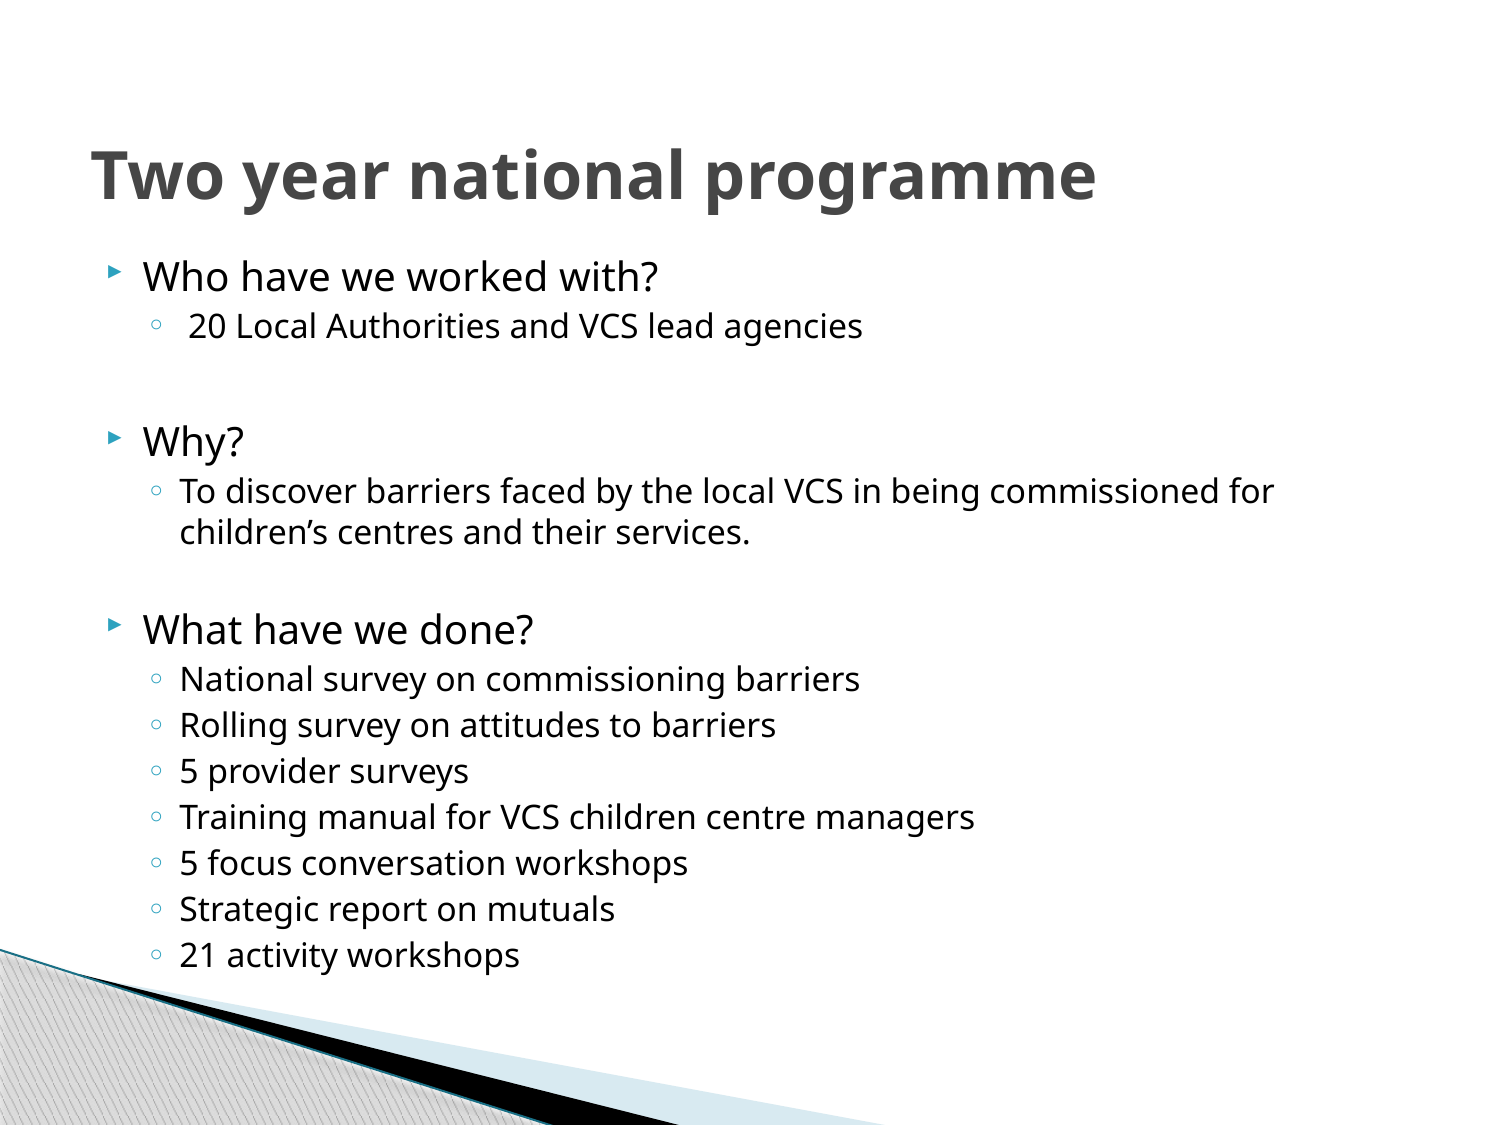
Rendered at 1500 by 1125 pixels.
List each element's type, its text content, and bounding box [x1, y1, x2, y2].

title Two year national programme [75, 45, 1425, 233]
list Who have we worked with? 20 Local Authorities and VCS lead agencies Why? To discover barriers faced by the local VCS in being commissioned for children’s centres and their services. What have we done? National survey on commissioning barriers Rolling survey on attitudes to barriers 5 provider surveys Training manual for VCS children centre managers 5 focus conversation workshops Strategic report on mutuals 21 activity workshops [75, 243, 1425, 986]
